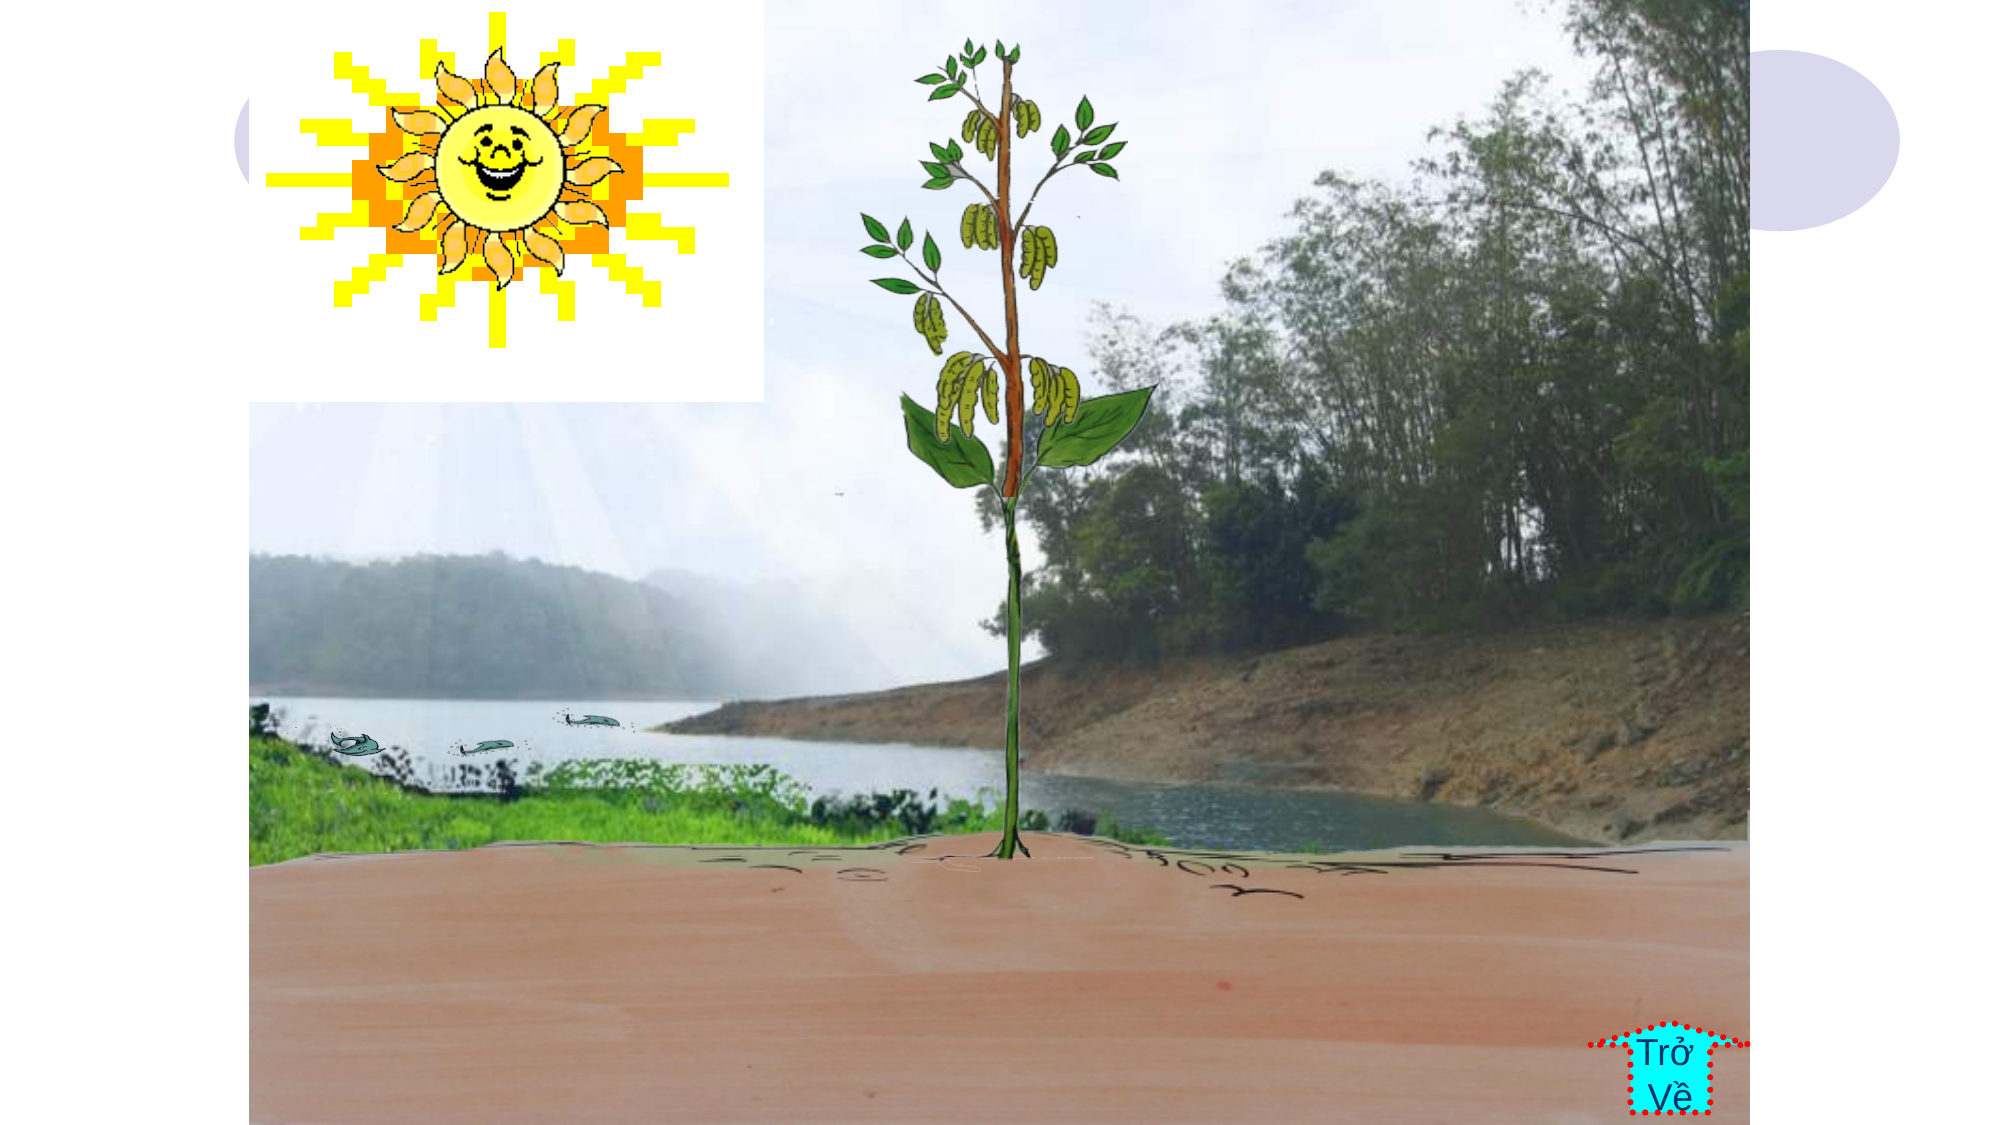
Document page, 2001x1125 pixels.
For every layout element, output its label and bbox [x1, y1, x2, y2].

picture [248, 0, 1751, 1125]
